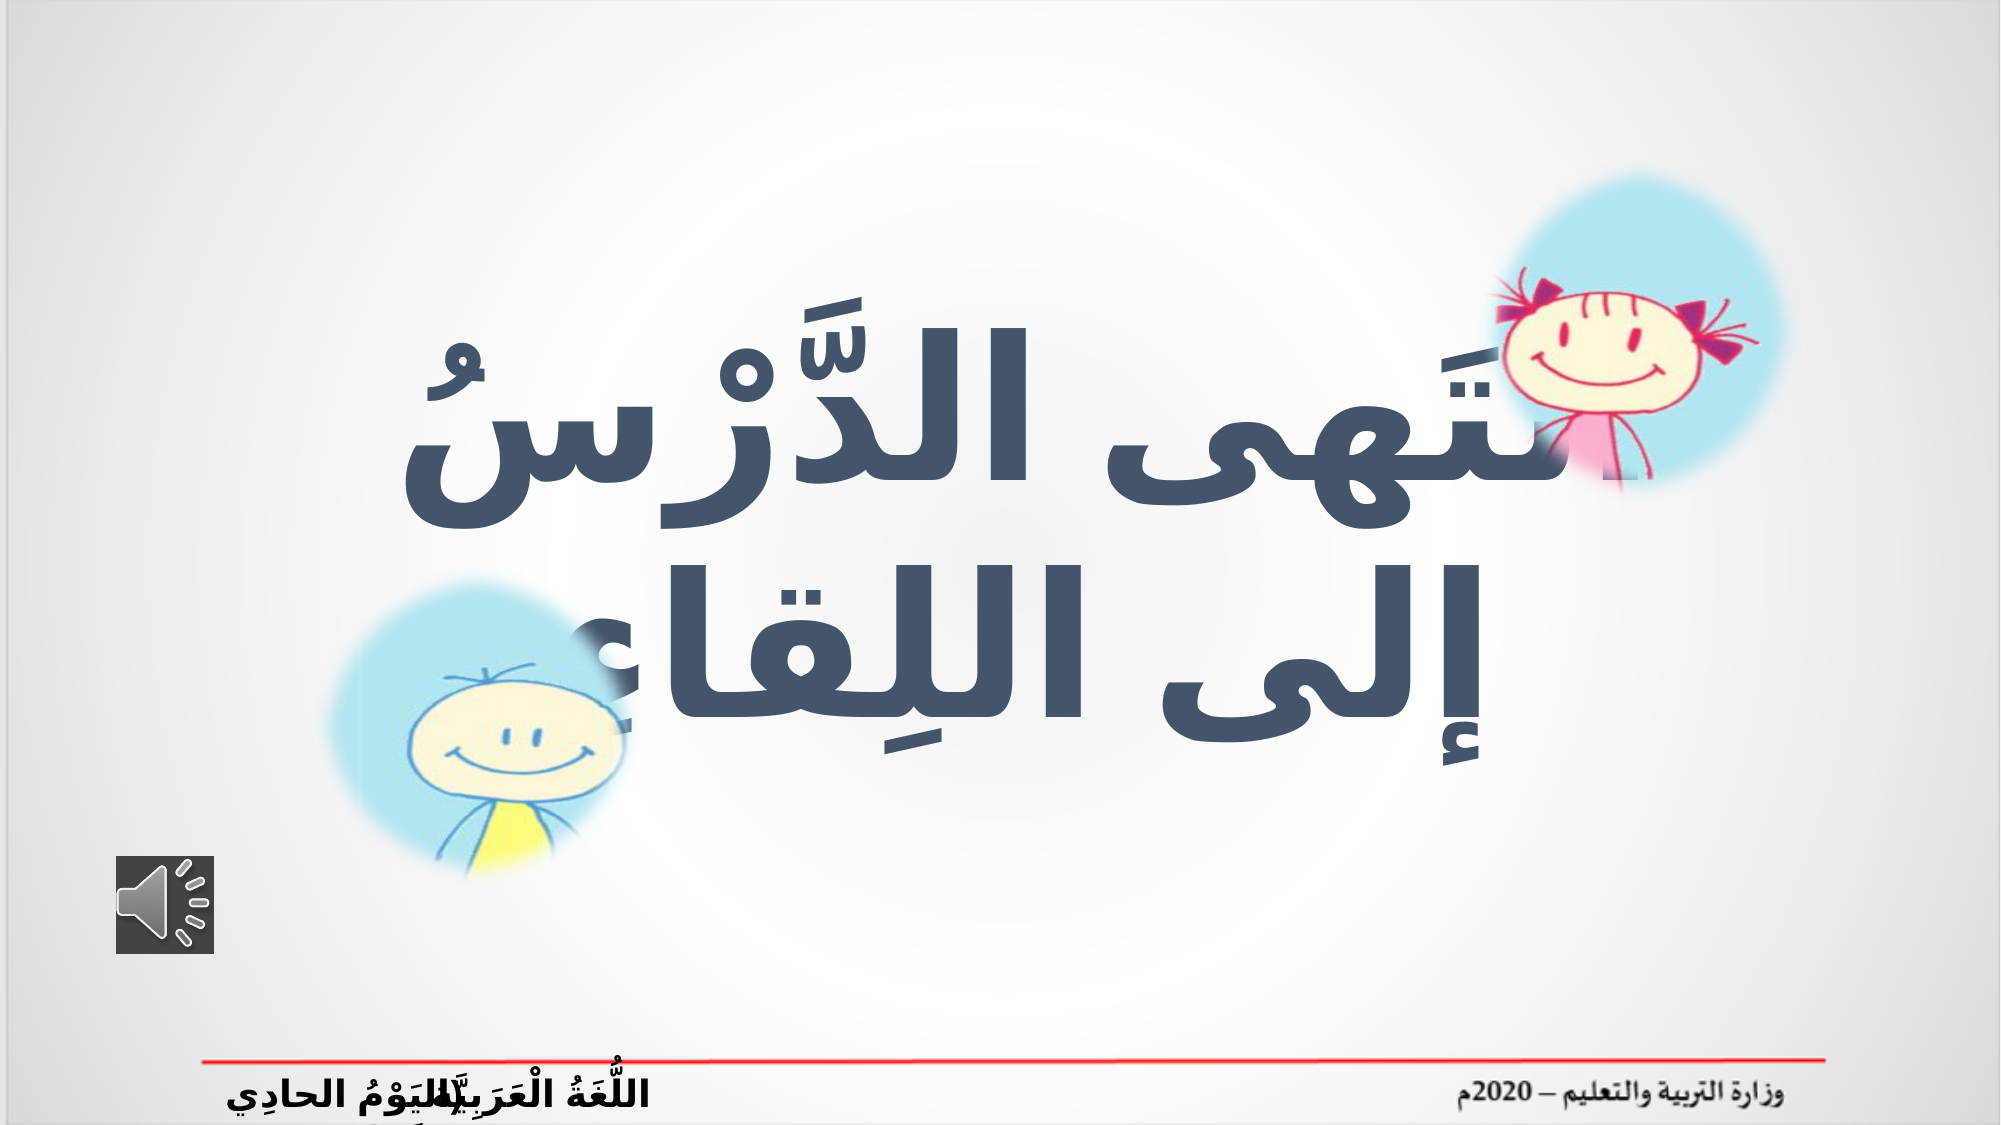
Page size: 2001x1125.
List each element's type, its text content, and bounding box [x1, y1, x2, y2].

text_box (اليَوْمُ الحادِي عَشَرْ) [165, 1062, 478, 1125]
text_box اللُّغَةُ الْعَرَبِيَّة [478, 1062, 667, 1123]
subtitle انْتَهى الدَّرْسُ إلى اللِقاءِ [332, 300, 1716, 856]
picture [0, 0, 2001, 1125]
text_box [115, 855, 216, 956]
